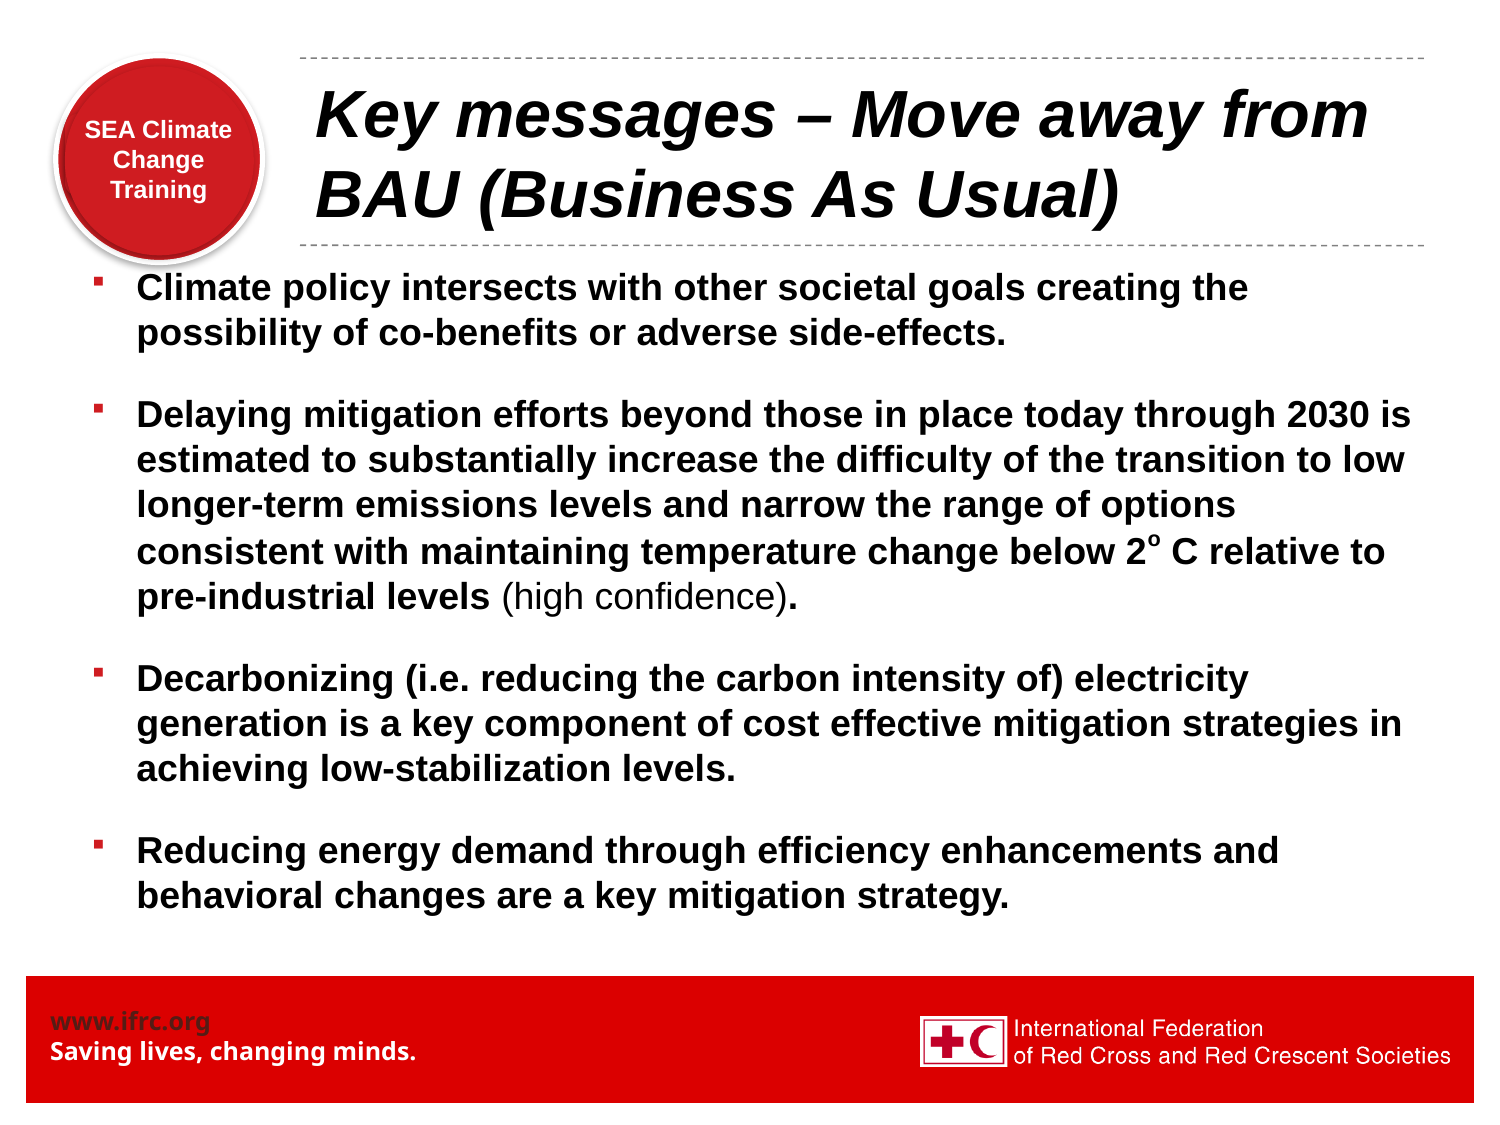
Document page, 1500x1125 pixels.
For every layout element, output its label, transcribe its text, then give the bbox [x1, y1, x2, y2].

list Climate policy intersects with other societal goals creating the possibility of co-benefits or adverse side-effects. Delaying mitigation efforts beyond those in place today through 2030 is estimated to substantially increase the difficulty of the transition to low longer-term emissions levels and narrow the range of options consistent with maintaining temperature change below 2o C relative to pre-industrial levels (high confidence). Decarbonizing (i.e. reducing the carbon intensity of) electricity generation is a key component of cost effective mitigation strategies in achieving low-stabilization levels. Reducing energy demand through efficiency enhancements and behavioral changes are a key mitigation strategy. [76, 255, 1447, 963]
picture [920, 1016, 1450, 1067]
title Key messages – Move away from BAU (Business As Usual) [300, 57, 1425, 246]
